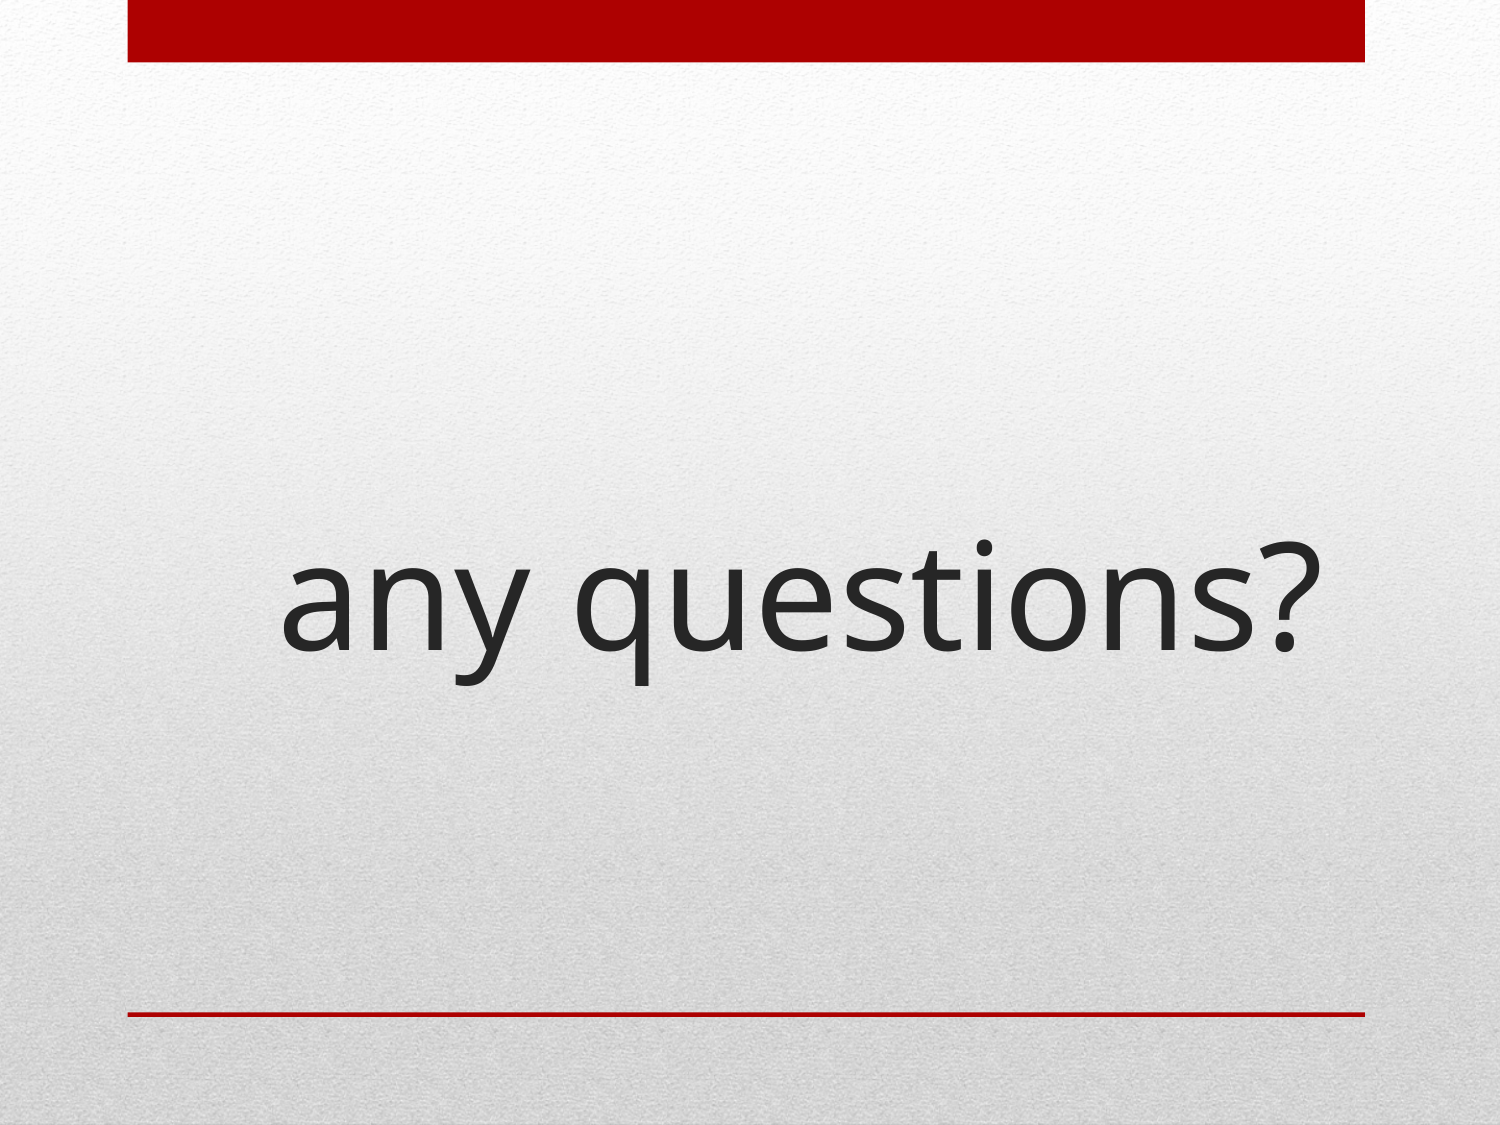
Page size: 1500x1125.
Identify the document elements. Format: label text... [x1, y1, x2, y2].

title any questions? [262, 174, 1425, 688]
